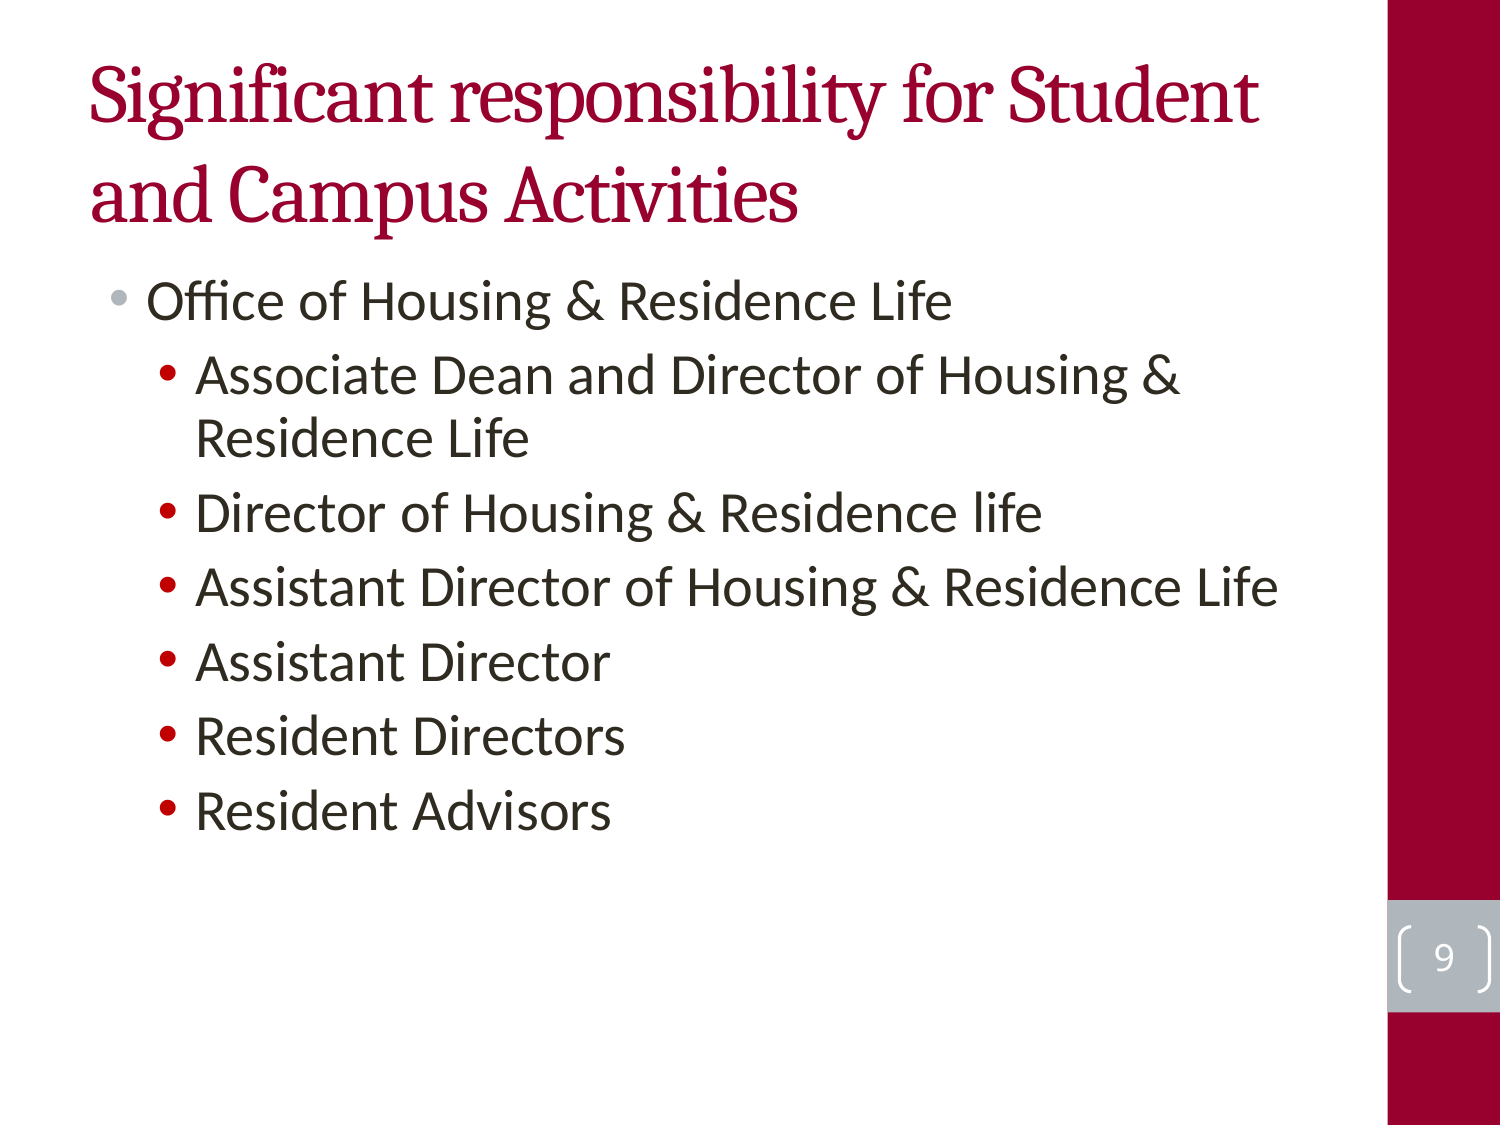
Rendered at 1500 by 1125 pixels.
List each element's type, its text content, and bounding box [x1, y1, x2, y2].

slide_number 9 [1397, 925, 1492, 994]
title Significant responsibility for Student and Campus Activities [75, 45, 1325, 233]
list Office of Housing & Residence Life Associate Dean and Director of Housing & Residence Life Director of Housing & Residence life Assistant Director of Housing & Residence Life Assistant Director Resident Directors Resident Advisors [75, 262, 1325, 1050]
